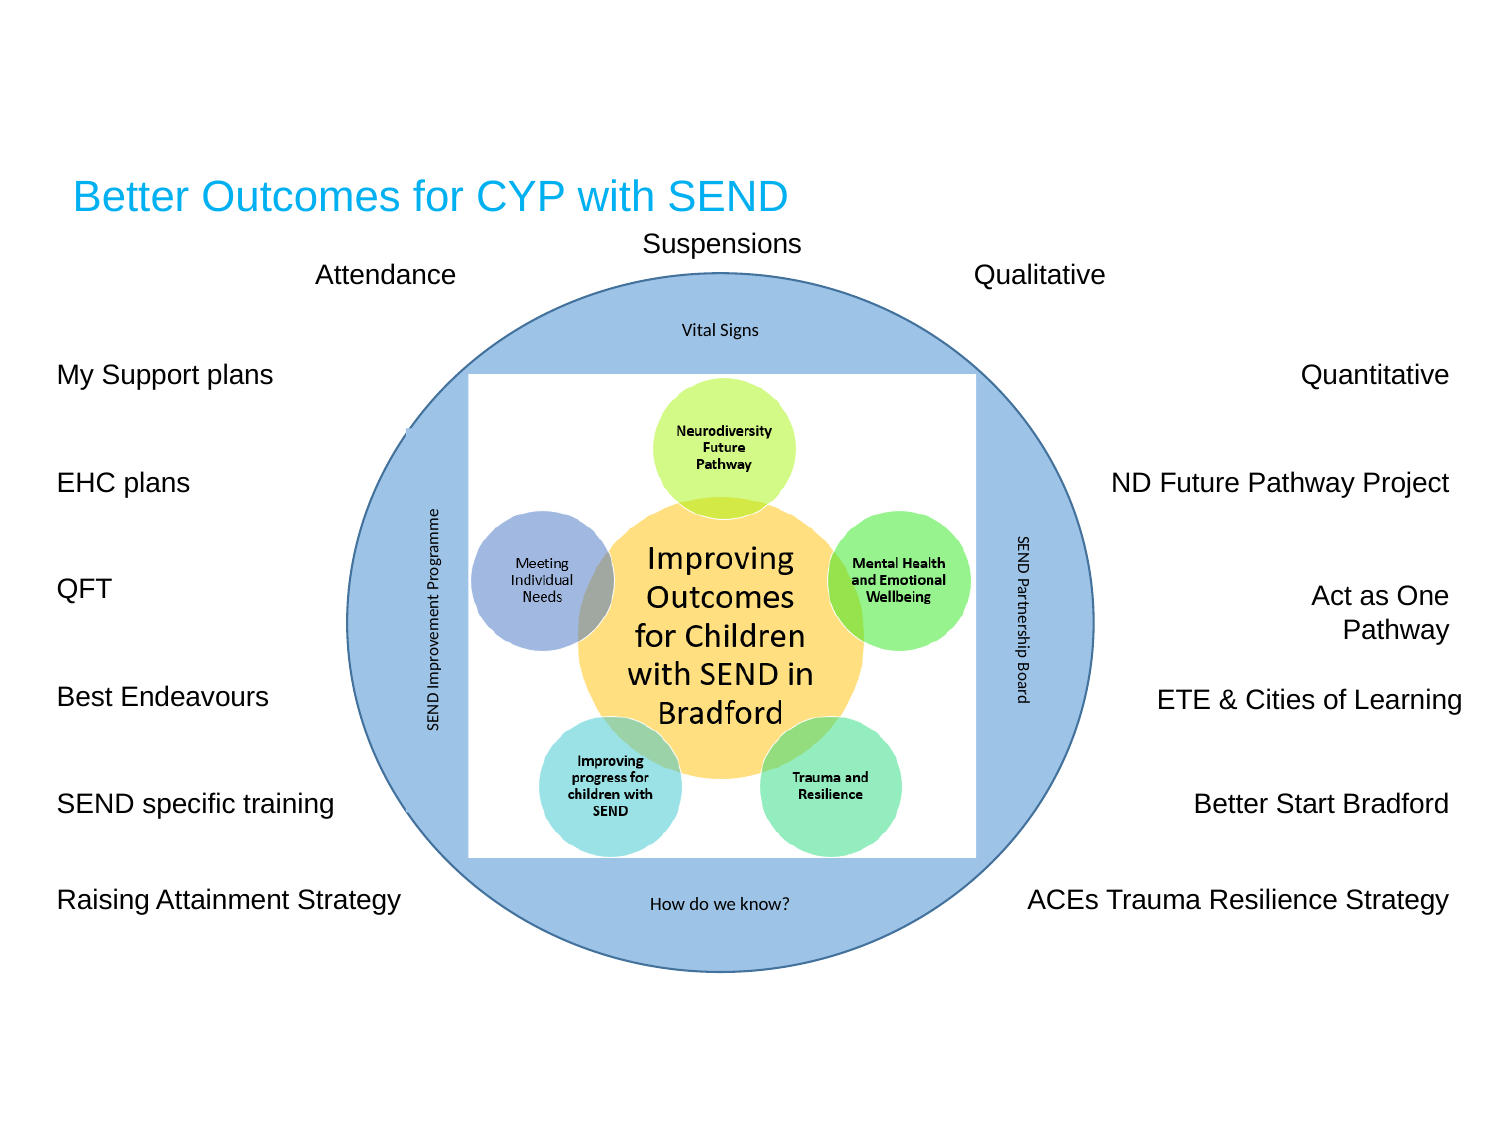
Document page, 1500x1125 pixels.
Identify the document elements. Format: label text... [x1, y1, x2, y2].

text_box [347, 273, 1094, 972]
text_box Better Start Bradford [1152, 777, 1465, 827]
text_box Raising Attainment Strategy [41, 873, 347, 923]
text_box QFT [41, 562, 320, 612]
text_box ACEs Trauma Resilience Strategy [1094, 873, 1465, 923]
text_box My Support plans [41, 348, 320, 398]
text_box EHC plans [41, 456, 320, 506]
text_box Attendance [300, 268, 579, 298]
text_box ND Future Pathway Project [1094, 456, 1465, 506]
text_box SEND specific training [41, 777, 347, 827]
text_box Qualitative [959, 268, 1238, 298]
text_box Best Endeavours [41, 670, 320, 720]
title Better Outcomes for CYP with SEND [57, 126, 1353, 268]
text_box Quantitative [1186, 348, 1465, 398]
text_box Act as One Pathway [1186, 570, 1465, 653]
text_box ETE & Cities of Learning [1120, 674, 1478, 723]
